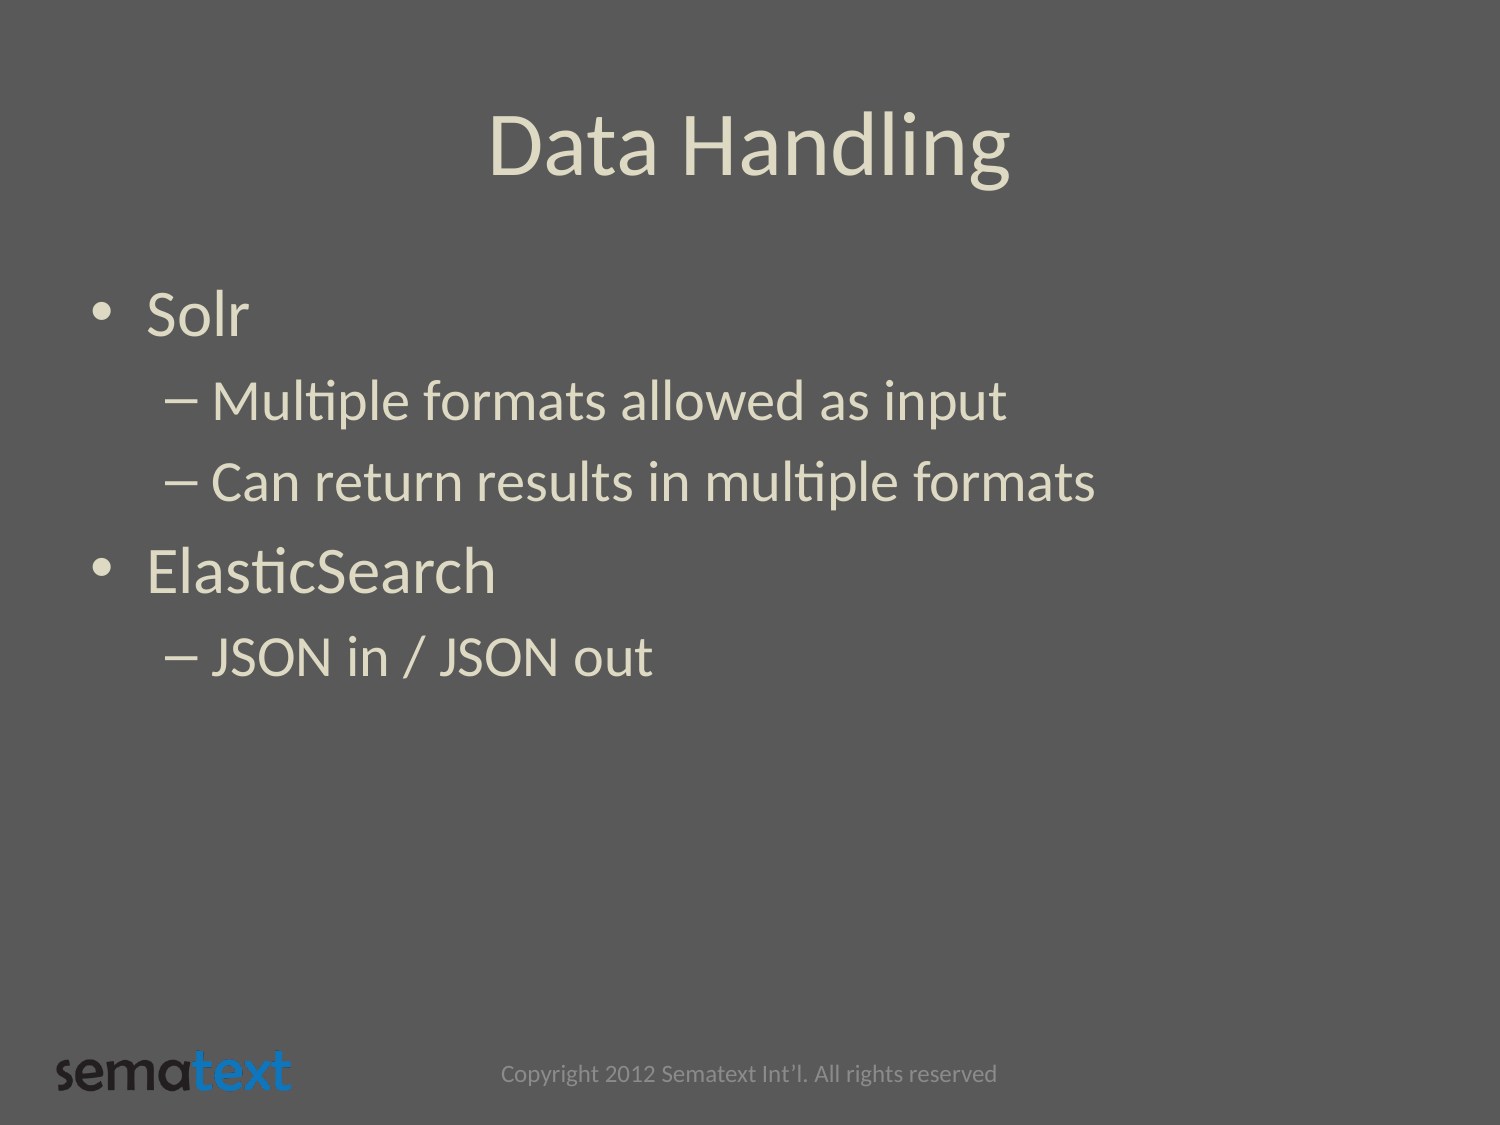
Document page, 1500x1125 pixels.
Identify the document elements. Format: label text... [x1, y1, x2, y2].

footer Copyright 2012 Sematext Int’l. All rights reserved [466, 1042, 1034, 1103]
title Data Handling [75, 45, 1425, 233]
list Solr Multiple formats allowed as input Can return results in multiple formats ElasticSearch JSON in / JSON out [75, 262, 1425, 1005]
picture [41, 1023, 349, 1113]
